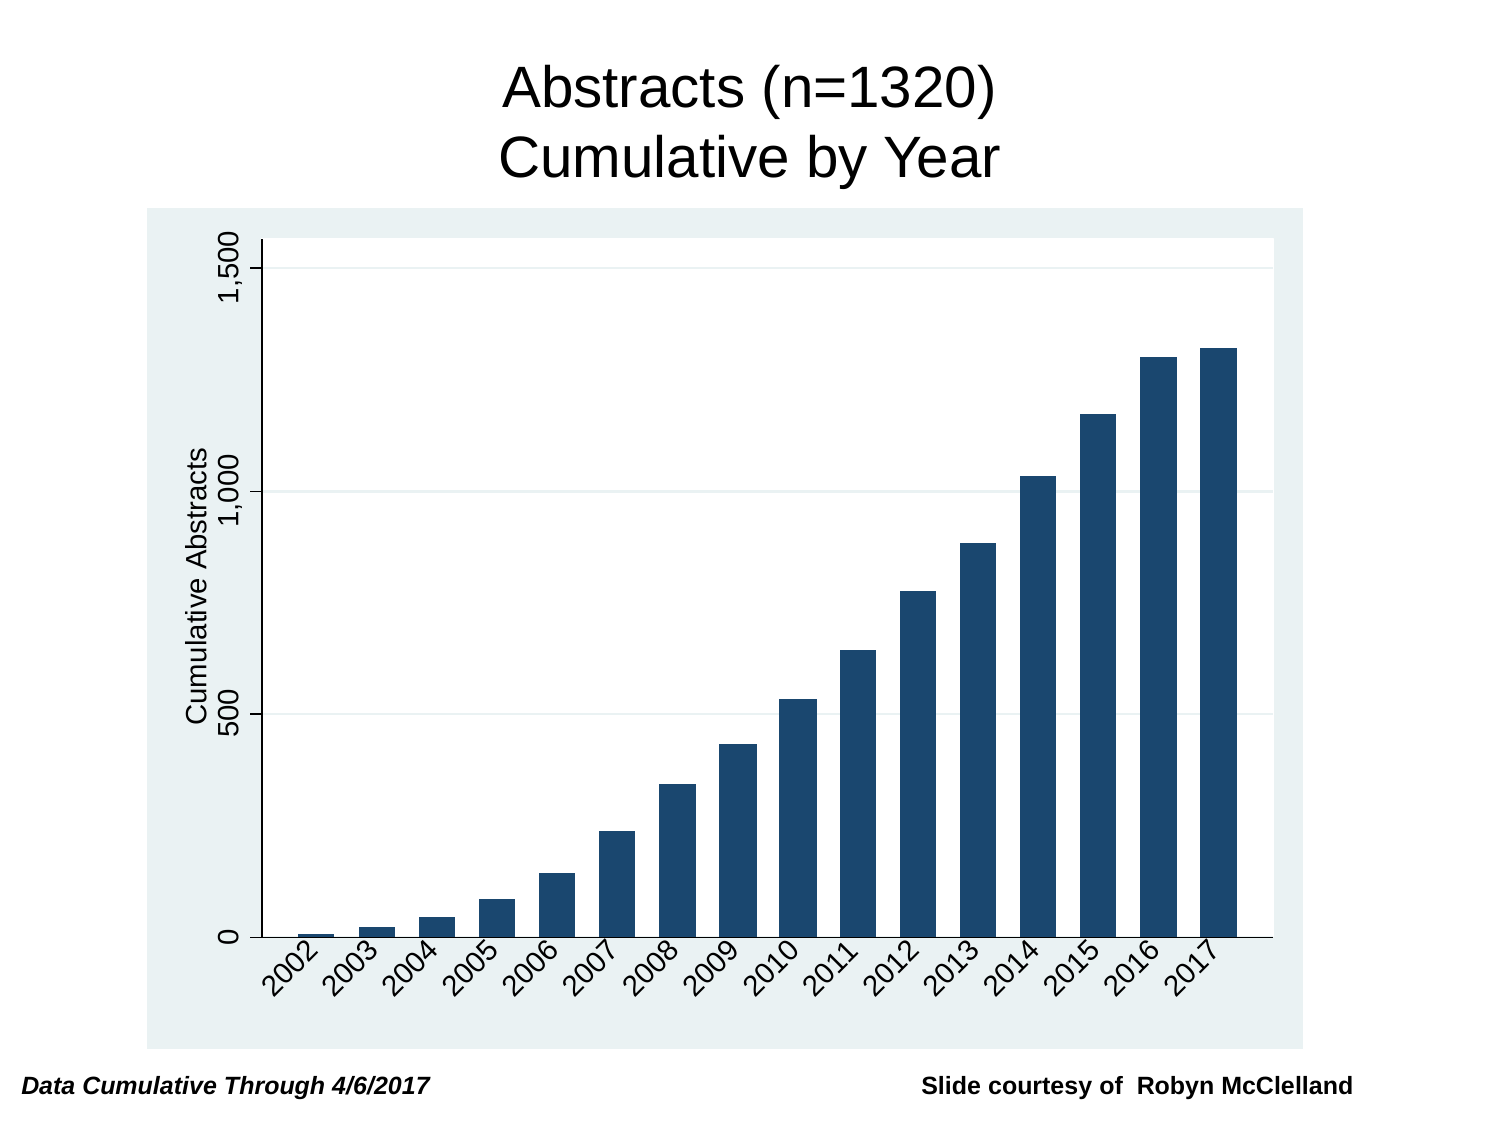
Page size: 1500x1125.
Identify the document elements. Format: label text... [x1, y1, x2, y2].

text_box Data Cumulative Through 4/6/2017 Slide courtesy of Robyn McClelland [6, 1061, 1370, 1125]
picture [137, 198, 1313, 1060]
title Abstracts (n=1320) Cumulative by Year [74, 24, 1426, 213]
